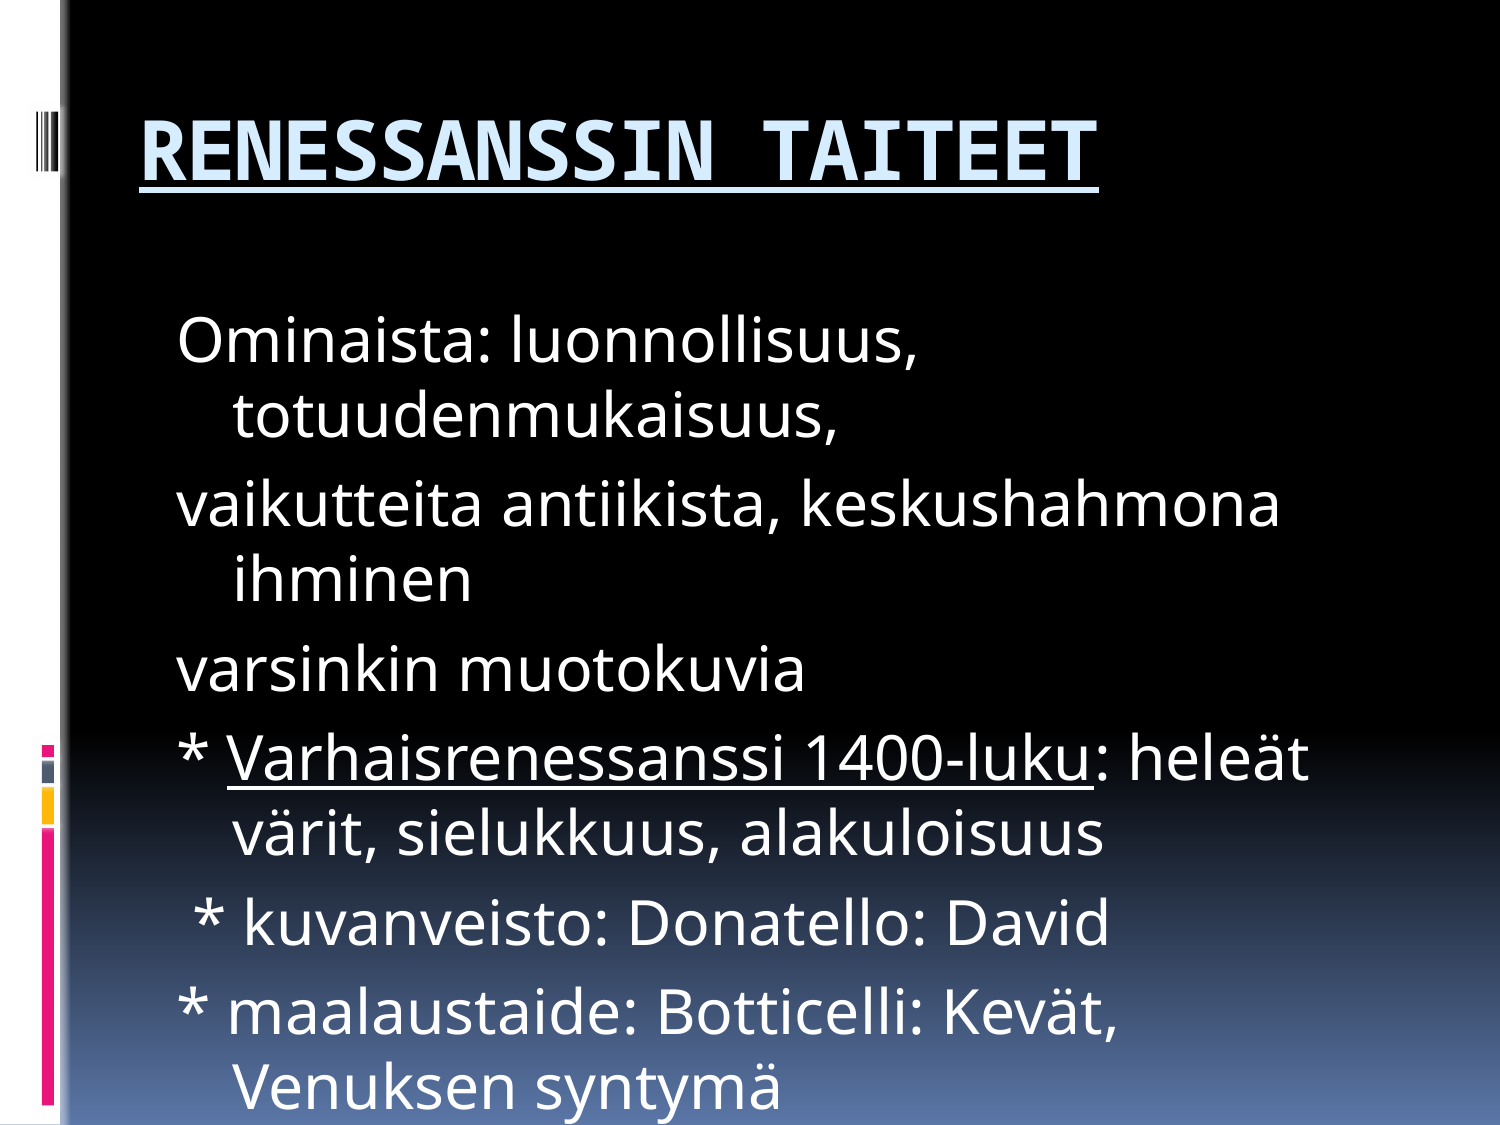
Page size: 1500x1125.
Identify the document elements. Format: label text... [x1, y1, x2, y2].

title RENESSANSSIN TAITEET [123, 90, 1399, 240]
list Ominaista: luonnollisuus, totuudenmukaisuus, vaikutteita antiikista, keskushahmona ihminen varsinkin muotokuvia * Varhaisrenessanssi 1400-luku: heleät värit, sielukkuus, alakuloisuus * kuvanveisto: Donatello: David * maalaustaide: Botticelli: Kevät, Venuksen syntymä [150, 292, 1425, 1043]
